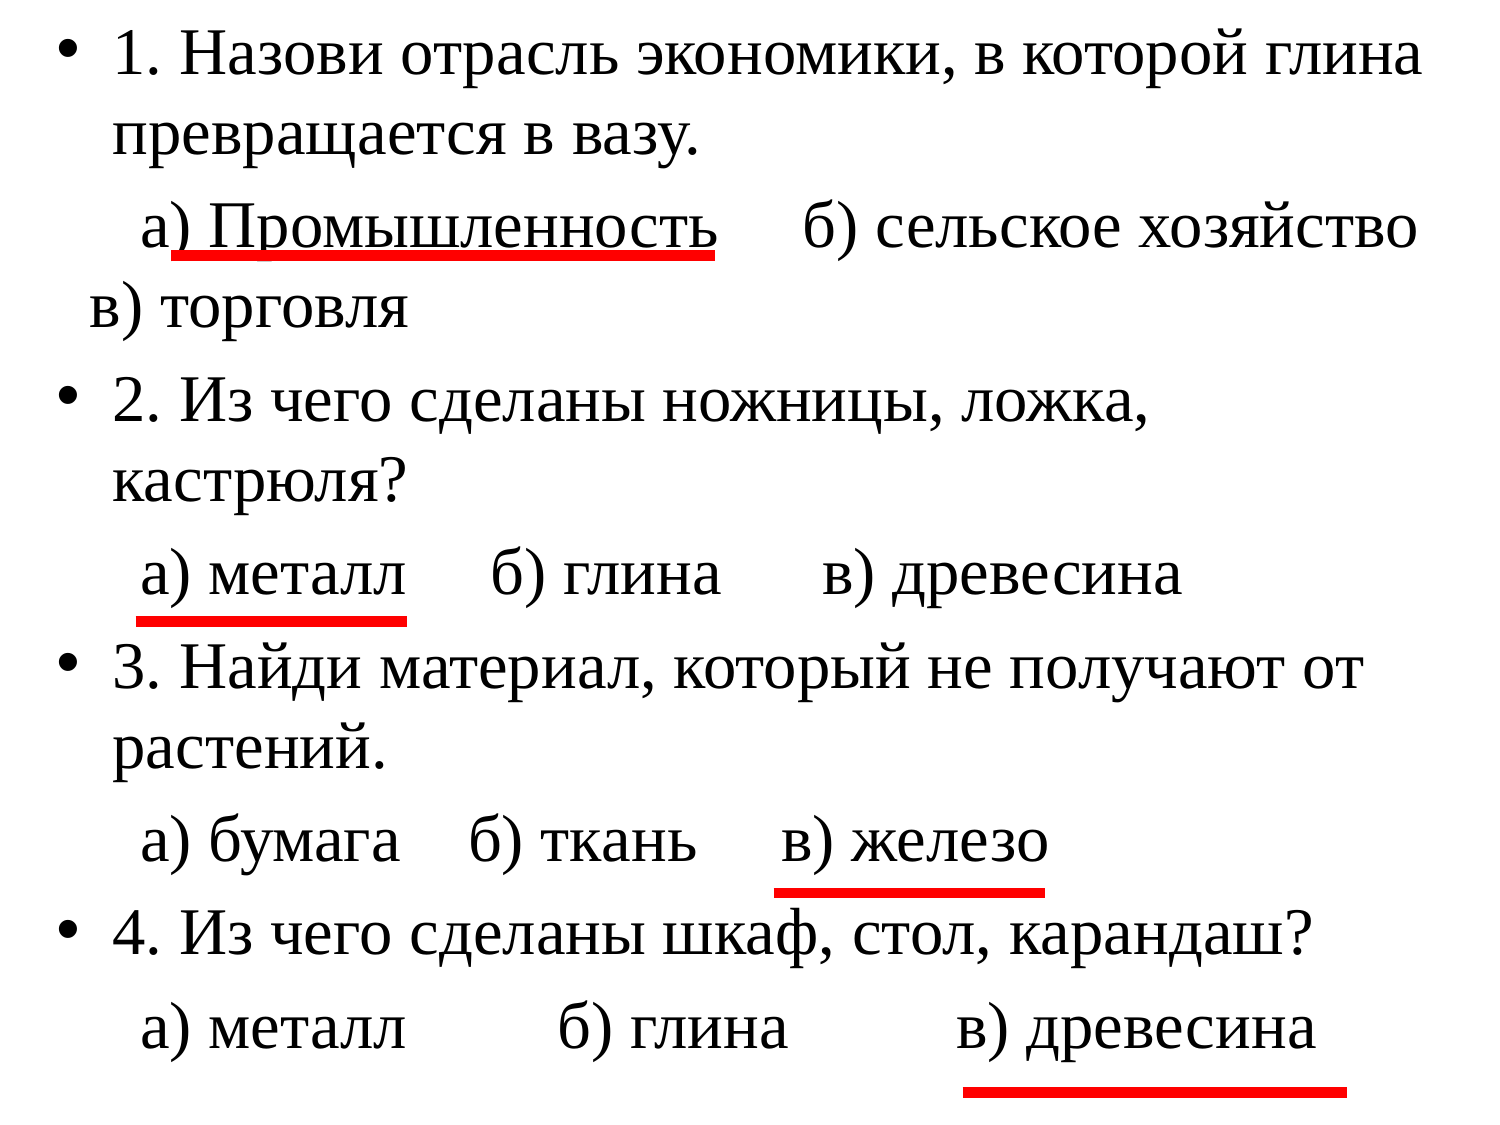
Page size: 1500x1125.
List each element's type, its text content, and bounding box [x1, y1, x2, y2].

list 1. Назови отрасль экономики, в которой глина превращается в вазу. а) Промышленность б) сельское хозяйство в) торговля 2. Из чего сделаны ножницы, ложка, кастрюля? а) металл б) глина в) древесина 3. Найди материал, который не получают от растений. а) бумага б) ткань в) железо 4. Из чего сделаны шкаф, стол, карандаш? а) металл б) глина в) древесина [41, 0, 1459, 1125]
